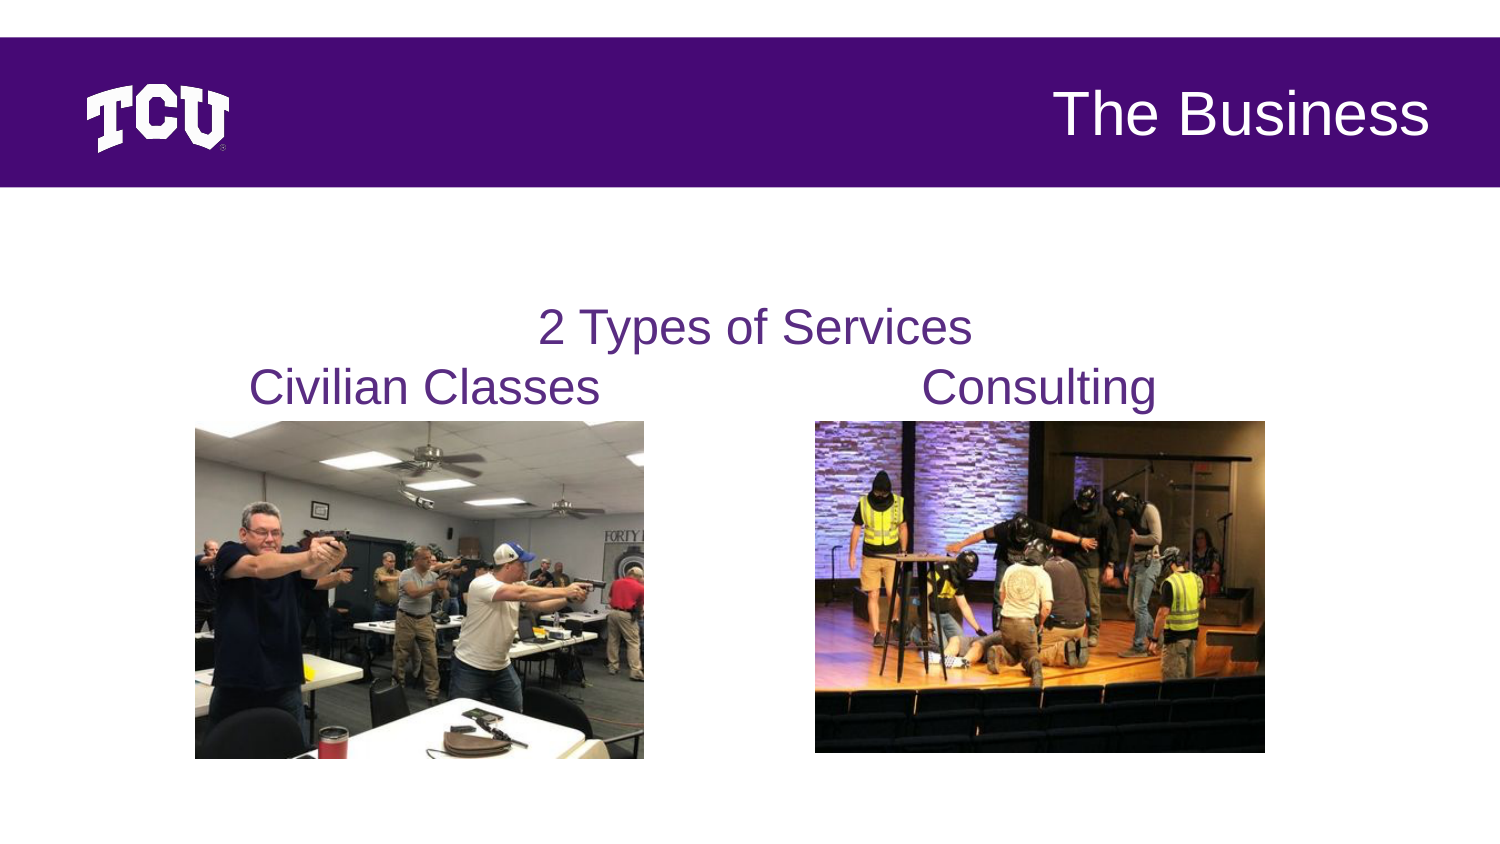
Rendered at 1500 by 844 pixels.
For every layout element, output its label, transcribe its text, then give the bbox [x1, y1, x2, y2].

picture [87, 84, 229, 153]
picture [194, 421, 645, 759]
picture [815, 421, 1265, 754]
text_box 2 Types of Services Civilian Classes Consulting [93, 279, 1418, 799]
text_box The Business [327, 58, 1447, 208]
